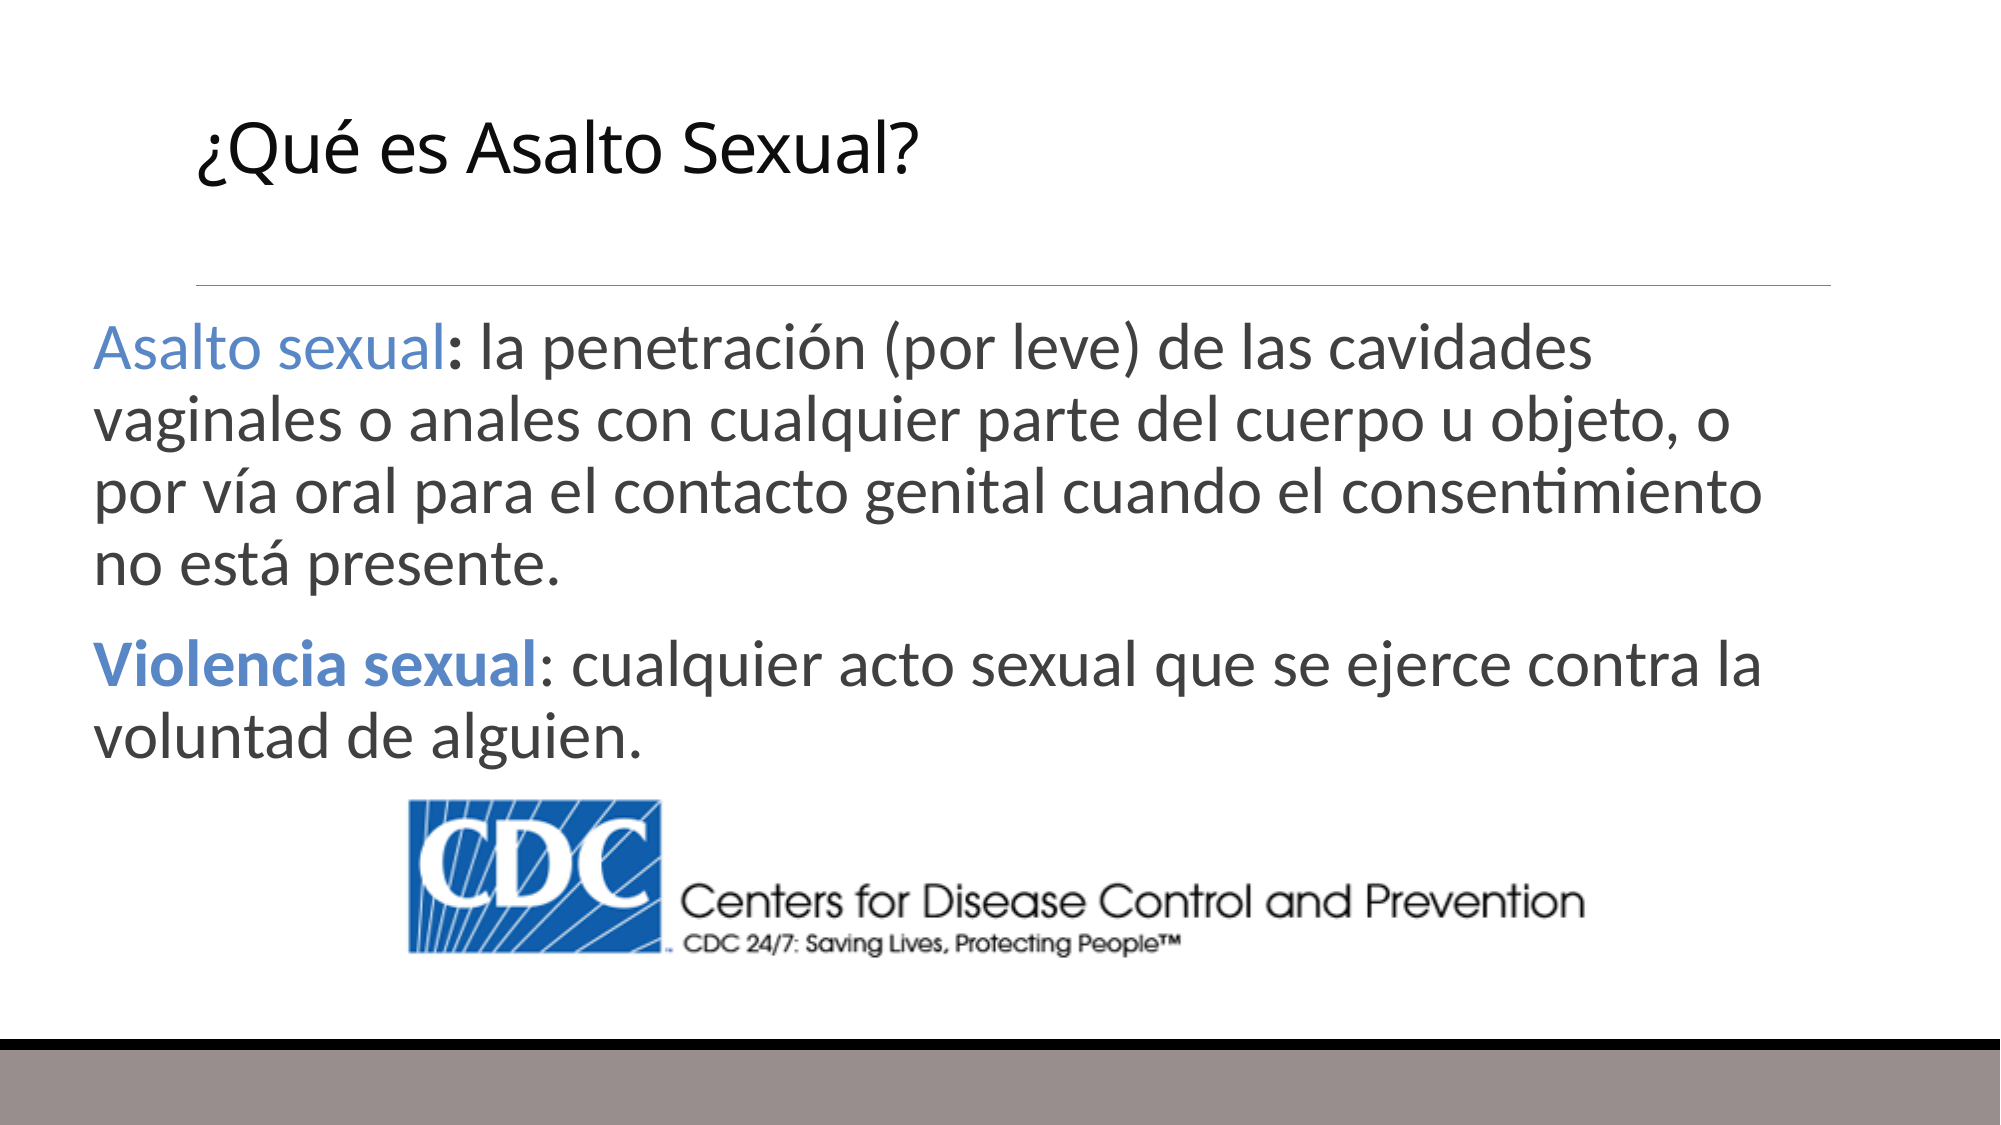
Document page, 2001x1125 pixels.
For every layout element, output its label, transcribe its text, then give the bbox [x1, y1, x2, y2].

text_box Asalto sexual: la penetración (por leve) de las cavidades vaginales o anales con cualquier parte del cuerpo u objeto, o por vía oral para el contacto genital cuando el consentimiento no está presente. Violencia sexual: cualquier acto sexual que se ejerce contra la voluntad de alguien. [79, 154, 1851, 924]
picture [400, 794, 1596, 963]
title ¿Qué es Asalto Sexual? [182, 106, 1833, 264]
